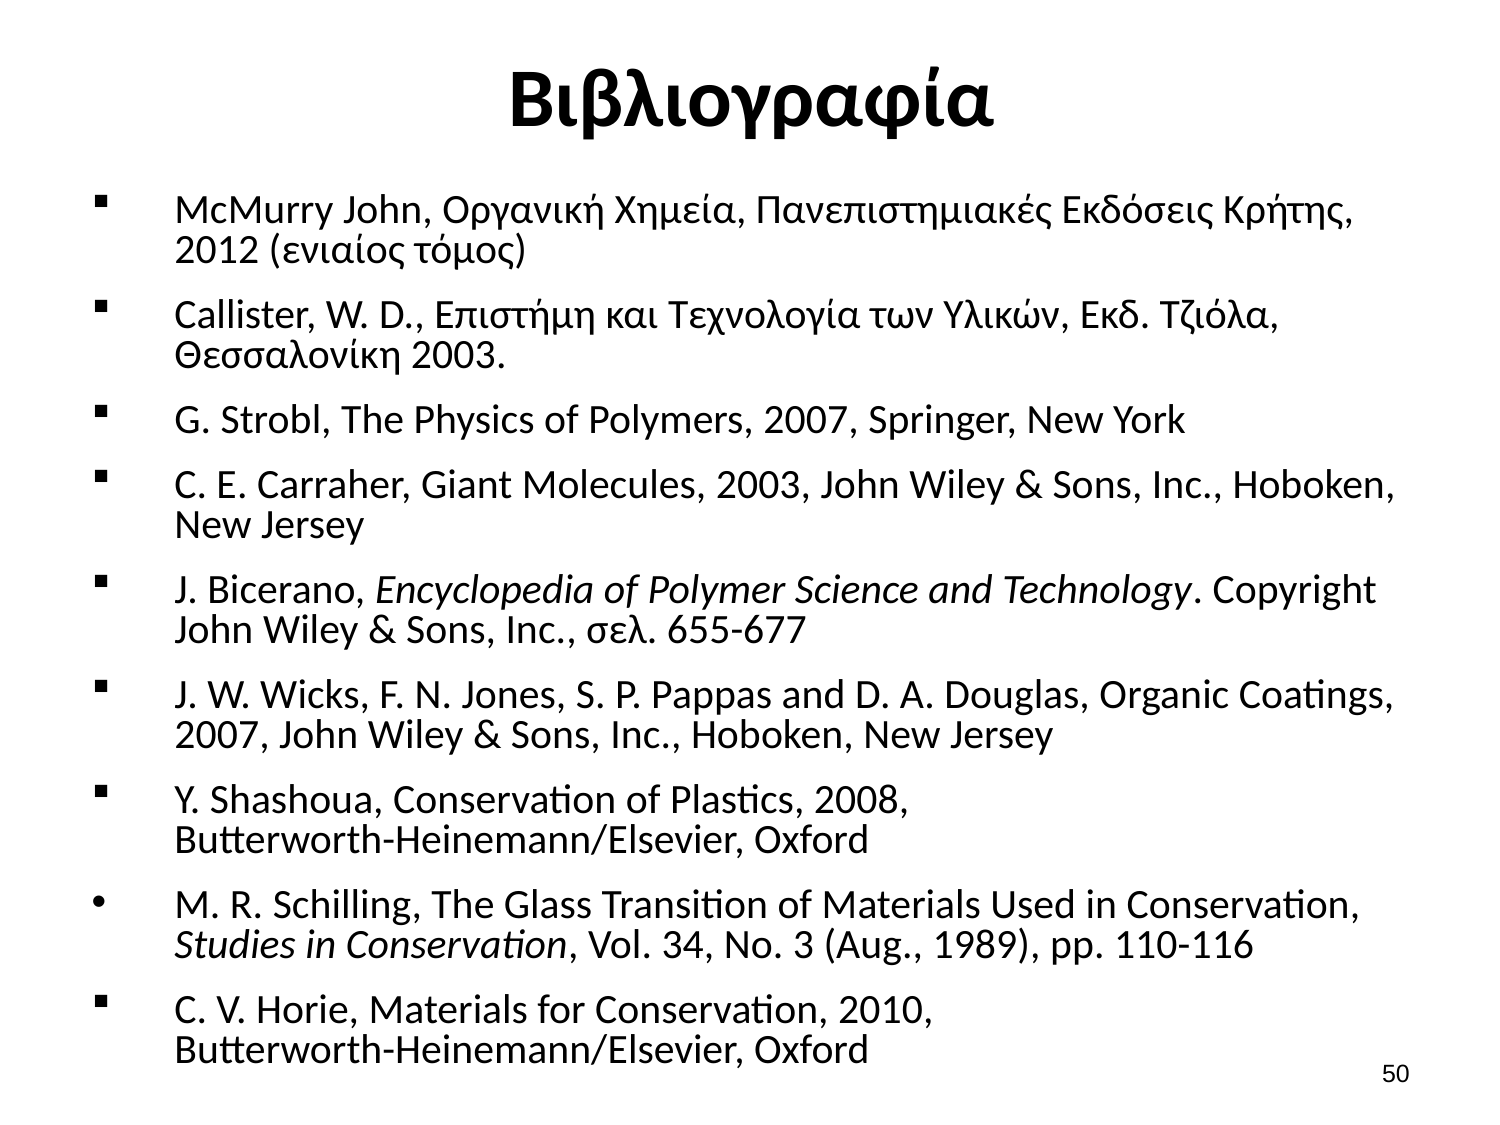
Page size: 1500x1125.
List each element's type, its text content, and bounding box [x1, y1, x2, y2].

slide_number 49 [1139, 1042, 1425, 1103]
list McMurry John, Οργανική Χημεία, Πανεπιστημιακές Εκδόσεις Κρήτης, 2012 (ενιαίος τόμος) Callister, W. D., Επιστήμη και Τεχνολογία των Υλικών, Εκδ. Τζιόλα, Θεσσαλονίκη 2003. G. Strobl, The Physics of Polymers, 2007, Springer, New York C. E. Carraher, Giant Molecules, 2003, John Wiley & Sons, Inc., Hoboken, New Jersey J. Bicerano, Encyclopedia of Polymer Science and Technology. Copyright John Wiley & Sons, Inc., σελ. 655-677 J. W. Wicks, F. N. Jones, S. P. Pappas and D. A. Douglas, Organic Coatings, 2007, John Wiley & Sons, Inc., Hoboken, New Jersey Y. Shashoua, Conservation of Plastics, 2008, Butterworth-Heinemann/Elsevier, Oxford M. R. Schilling, The Glass Transition of Materials Used in Conservation, Studies in Conservation, Vol. 34, No. 3 (Aug., 1989), pp. 110-116 C. V. Horie, Materials for Conservation, 2010, Butterworth-Heinemann/Elsevier, Oxford [76, 184, 1449, 1083]
title Βιβλιογραφία [76, 19, 1427, 169]
